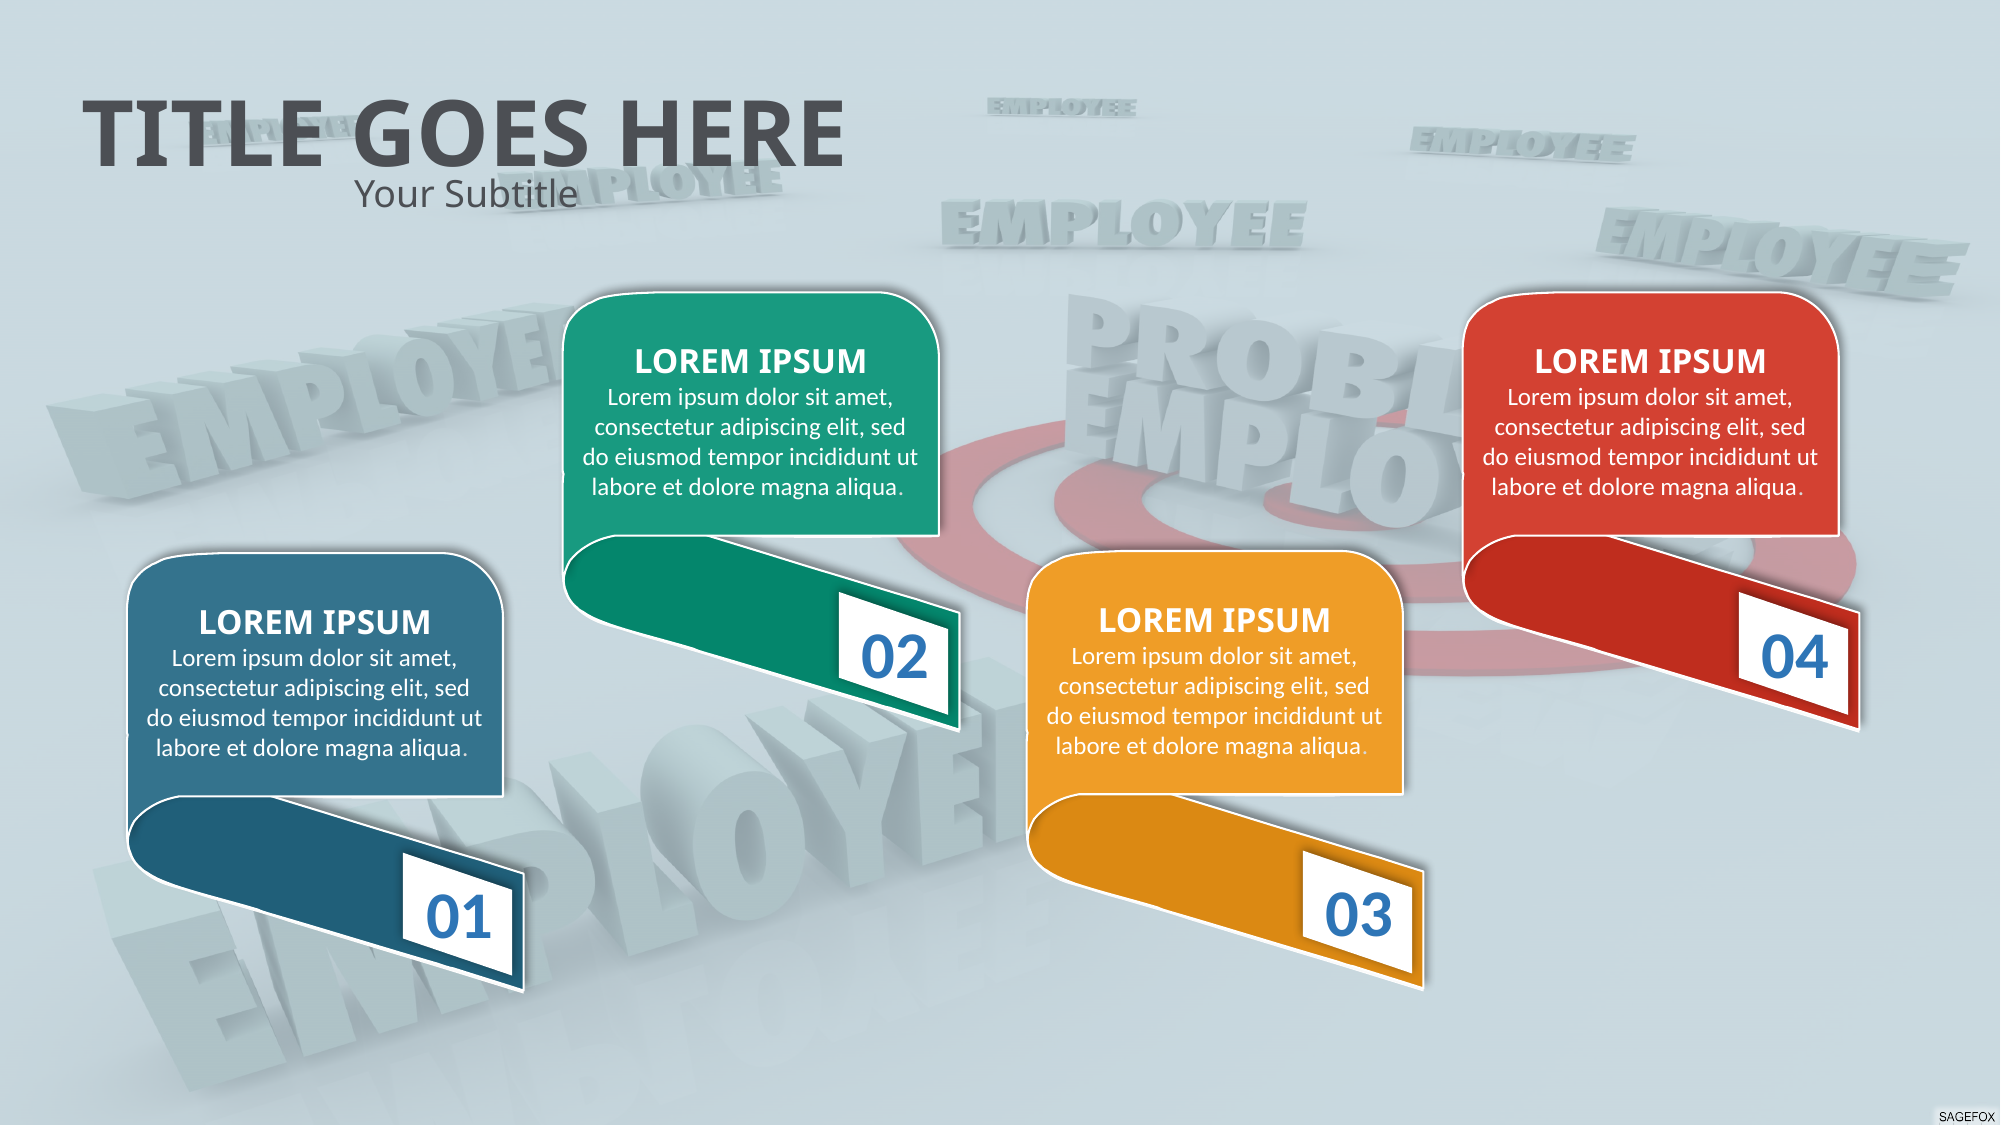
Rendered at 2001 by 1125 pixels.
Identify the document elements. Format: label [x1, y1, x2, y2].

text_box [562, 485, 960, 730]
text_box [126, 553, 503, 843]
picture [1936, 1111, 1997, 1125]
text_box [1026, 550, 1403, 841]
text_box [562, 292, 939, 582]
text_box [1462, 292, 1839, 582]
text_box [1462, 485, 1860, 730]
text_box [13, 66, 918, 224]
text_box [1026, 744, 1424, 989]
text_box [127, 746, 524, 991]
